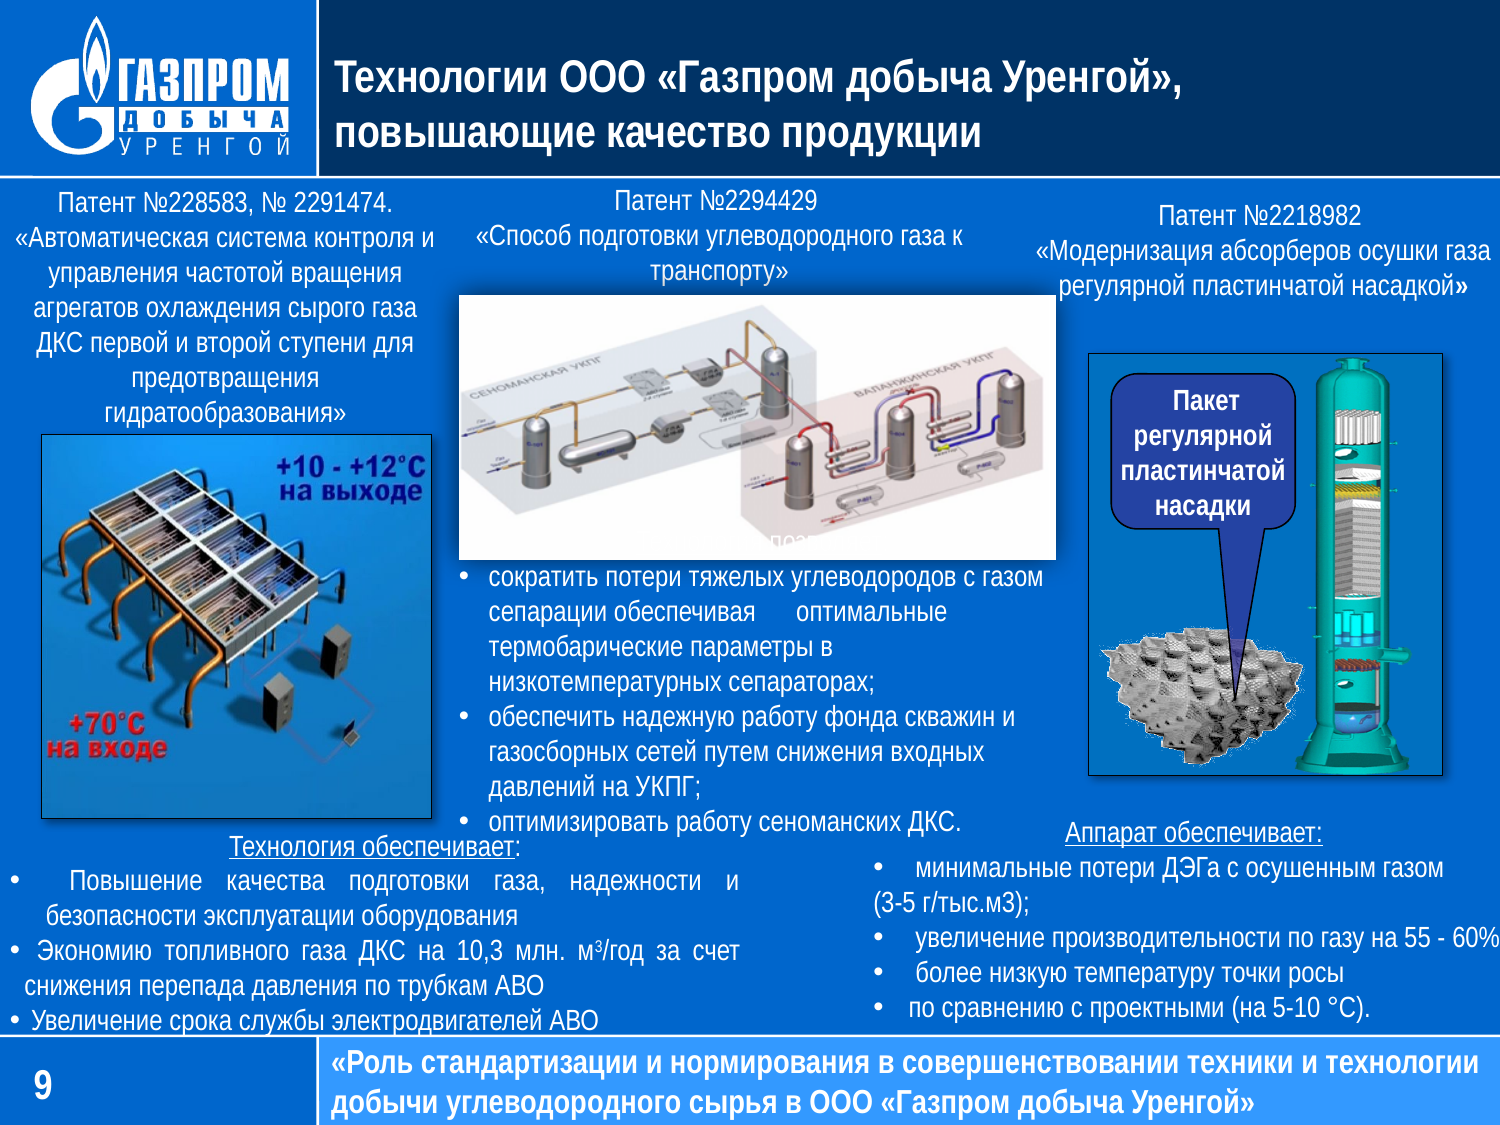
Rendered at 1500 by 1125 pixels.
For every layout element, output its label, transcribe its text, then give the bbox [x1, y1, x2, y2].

text_box Технология обеспечивает: Повышение качества подготовки газа, надежности и безопасности эксплуатации оборудования Экономию топливного газа ДКС на 10,3 млн. м3/год за счет снижения перепада давления по трубкам АВО Увеличение срока службы электродвигателей АВО [0, 819, 755, 1044]
text_box Аппарат обеспечивает: минимальные потери ДЭГа с осушенным газом (3-5 г/тыс.м3); увеличение производительности по газу на 55 - 60%; более низкую температуру точки росы по сравнению с проектными (на 5-10 °С). [858, 808, 1500, 1030]
picture [28, 13, 290, 159]
footer «Роль стандартизации и нормирования в совершенствовании техники и технологии добычи углеводородного сырья в ООО «Газпром добыча Уренгой» [330, 1032, 1500, 1125]
text_box Патент №2294429 «Способ подготовки углеводородного газа к транспорту» [403, 174, 1036, 278]
text_box Патент №228583, № 2291474. «Автоматическая система контроля и управления частотой вращения агрегатов охлаждения сырого газа ДКС первой и второй ступени для предотвращения гидратообразования» [0, 176, 455, 436]
picture [459, 295, 1057, 560]
title Технологии ООО «Газпром добыча Уренгой», повышающие качество продукции [334, 27, 1500, 157]
slide_number 9 [33, 1044, 278, 1123]
text_box Патент №2218982 «Модернизация абсорберов осушки газа регулярной пластинчатой насадкой» [1020, 189, 1500, 309]
picture [41, 434, 432, 819]
text_box Технология позволяет: сократить потери тяжелых углеводородов с газом сепарации обеспечивая оптимальные термобарические параметры в низкотемпературных сепараторах; обеспечить надежную работу фонда скважин и газосборных сетей путем снижения входных давлений на УКПГ; оптимизировать работу сеноманских ДКС. [444, 515, 1082, 845]
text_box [1088, 353, 1466, 776]
